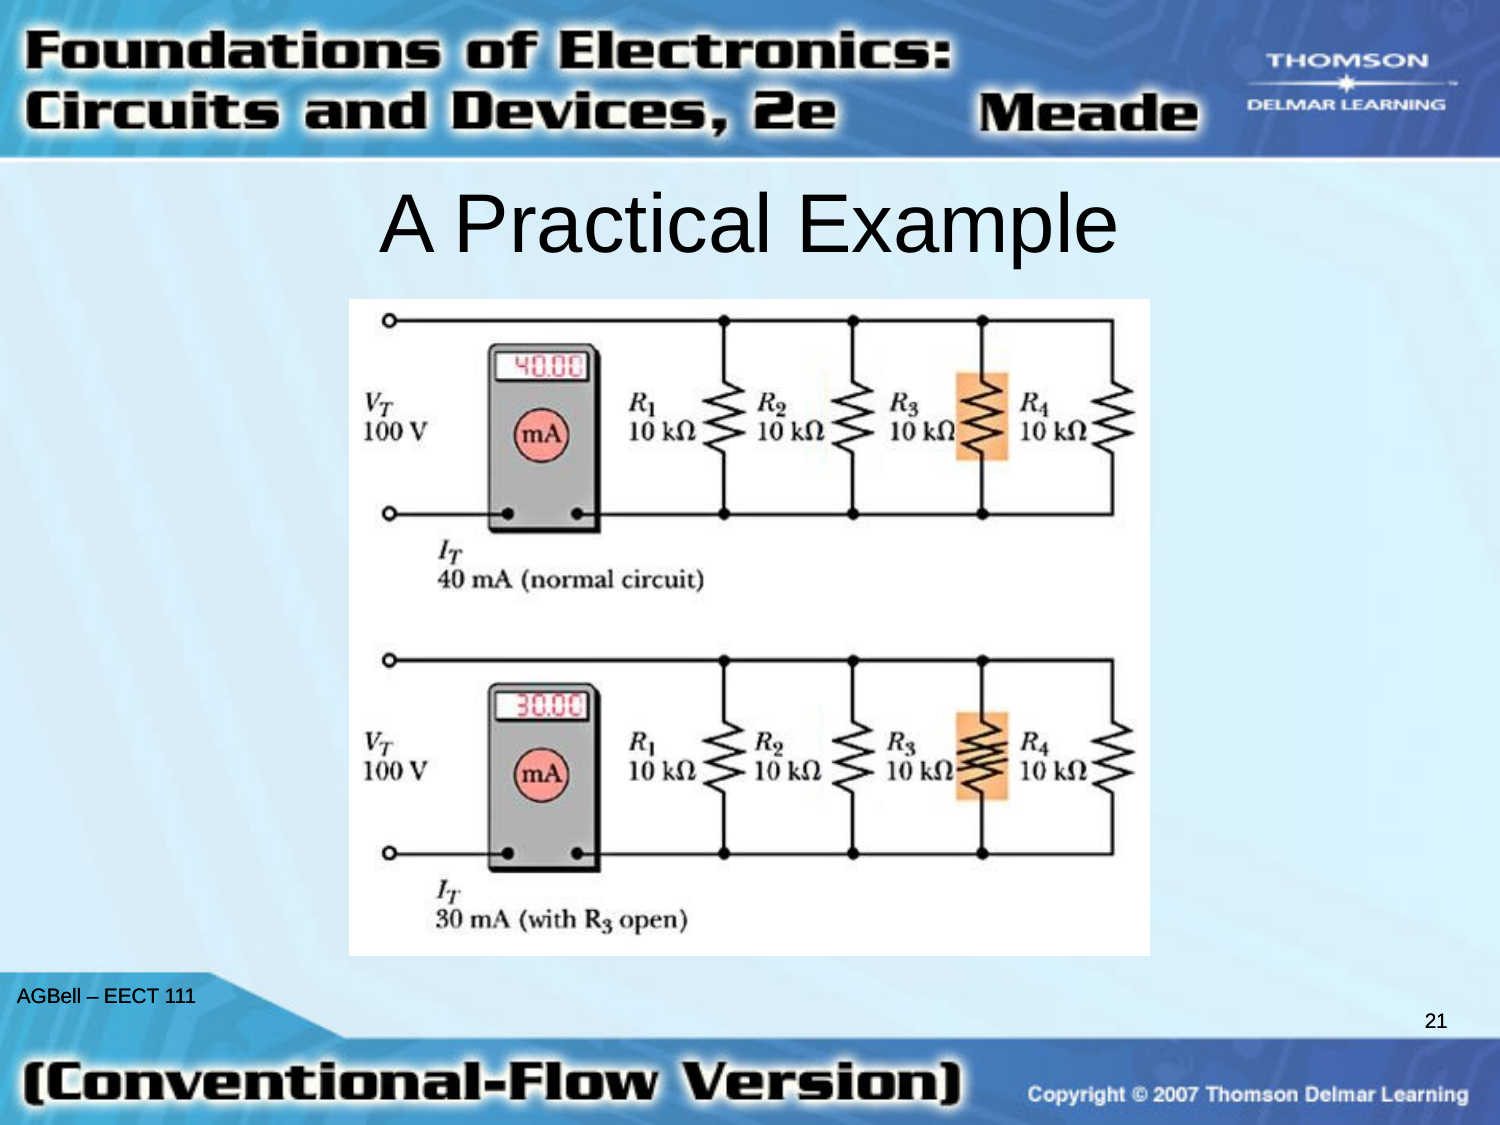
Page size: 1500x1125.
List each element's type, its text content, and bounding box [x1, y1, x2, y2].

title A Practical Example [112, 125, 1388, 313]
picture [0, 0, 1500, 1125]
